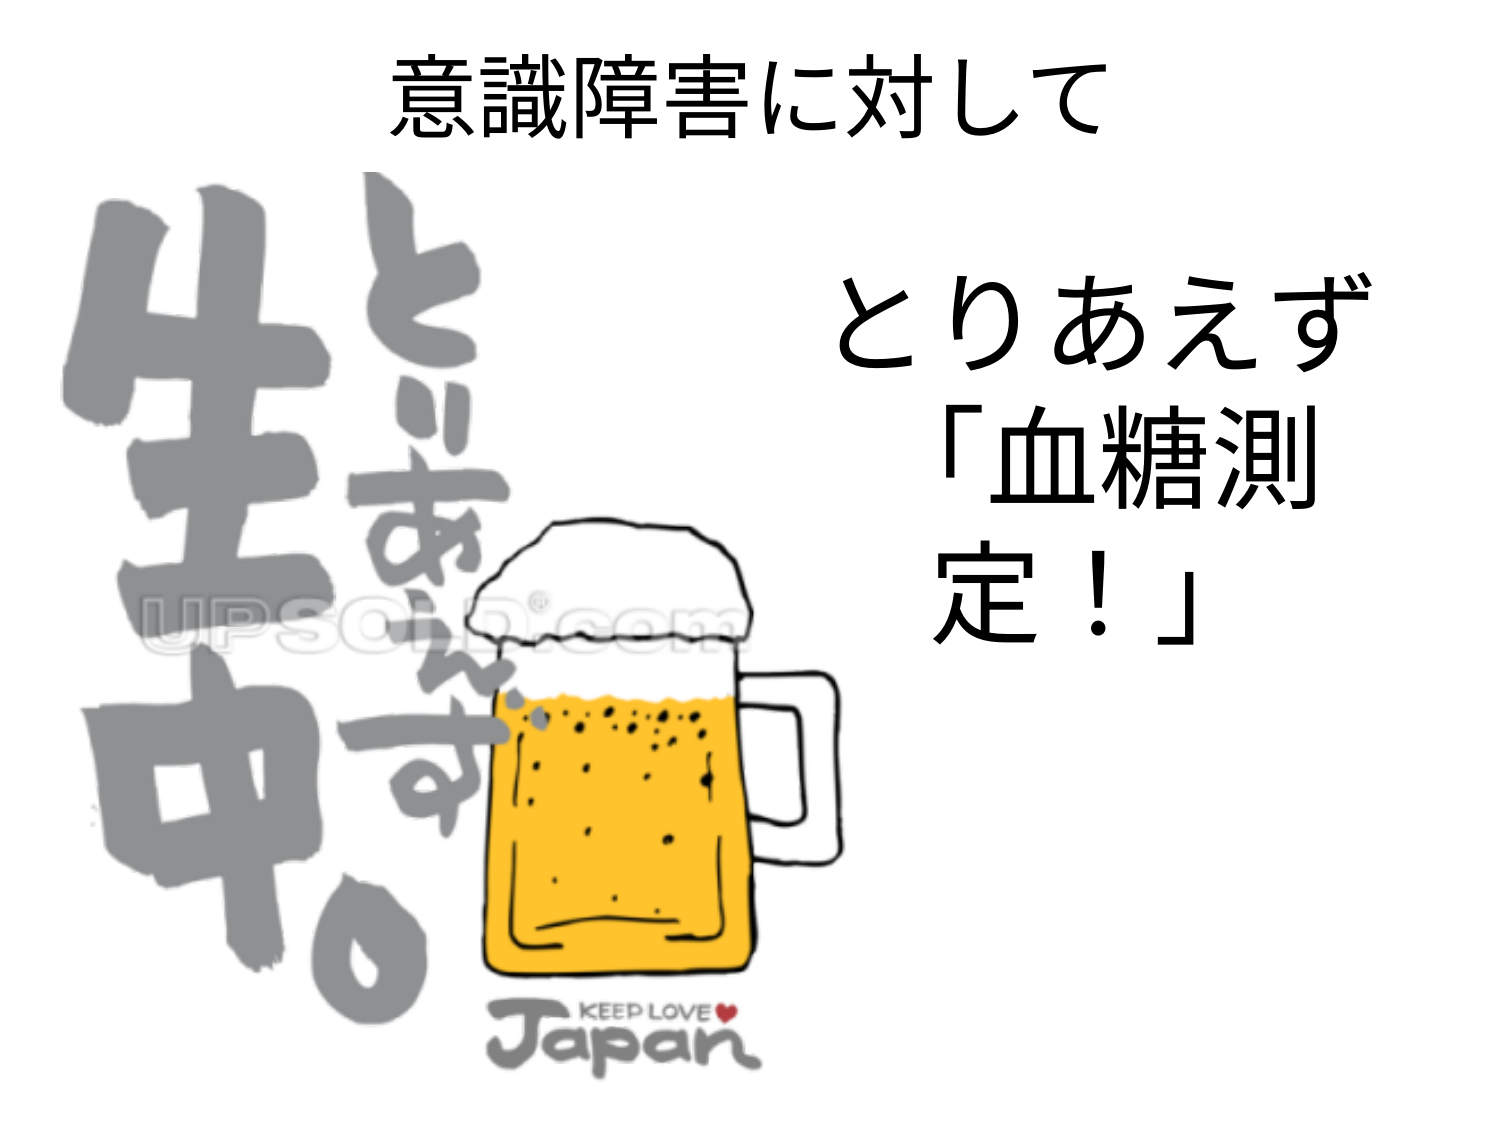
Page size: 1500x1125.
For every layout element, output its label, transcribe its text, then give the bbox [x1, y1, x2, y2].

title 意識障害に対して [76, 0, 1428, 189]
text_box とりあえず 「血糖測定！」 [913, 245, 1459, 666]
picture [0, 172, 909, 1082]
